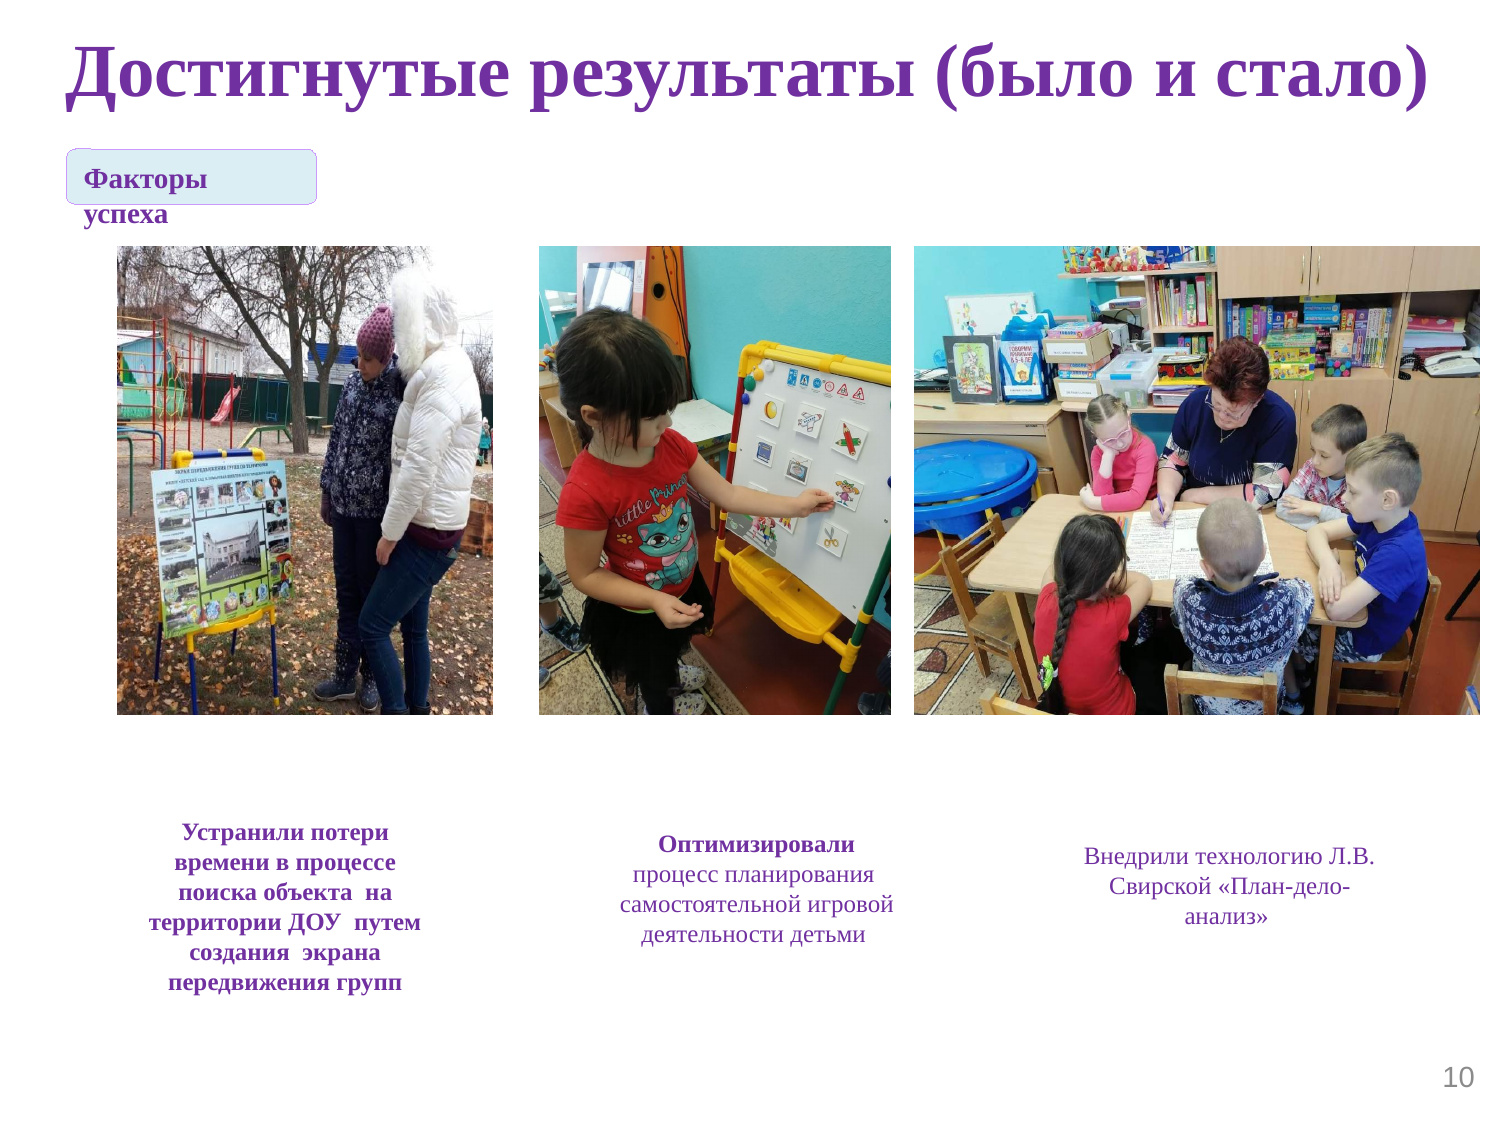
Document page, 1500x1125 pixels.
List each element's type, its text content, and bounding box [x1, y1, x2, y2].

text_box Внедрили технологию Л.В. Свирской «План-дело-анализ» [1054, 832, 1405, 937]
picture [913, 245, 1480, 716]
text_box Устранили потери времени в процессе поиска объекта на территории ДОУ путем создания экрана передвижения групп [128, 808, 442, 1003]
text_box Оптимизировали процесс планирования самостоятельной игровой деятельности детьми [585, 820, 928, 985]
picture [538, 245, 891, 716]
picture [116, 245, 493, 716]
title Достигнутые результаты (было и стало) [47, 30, 1467, 104]
text_box Факторы успеха [66, 148, 317, 205]
slide_number 10 [1139, 1045, 1490, 1106]
